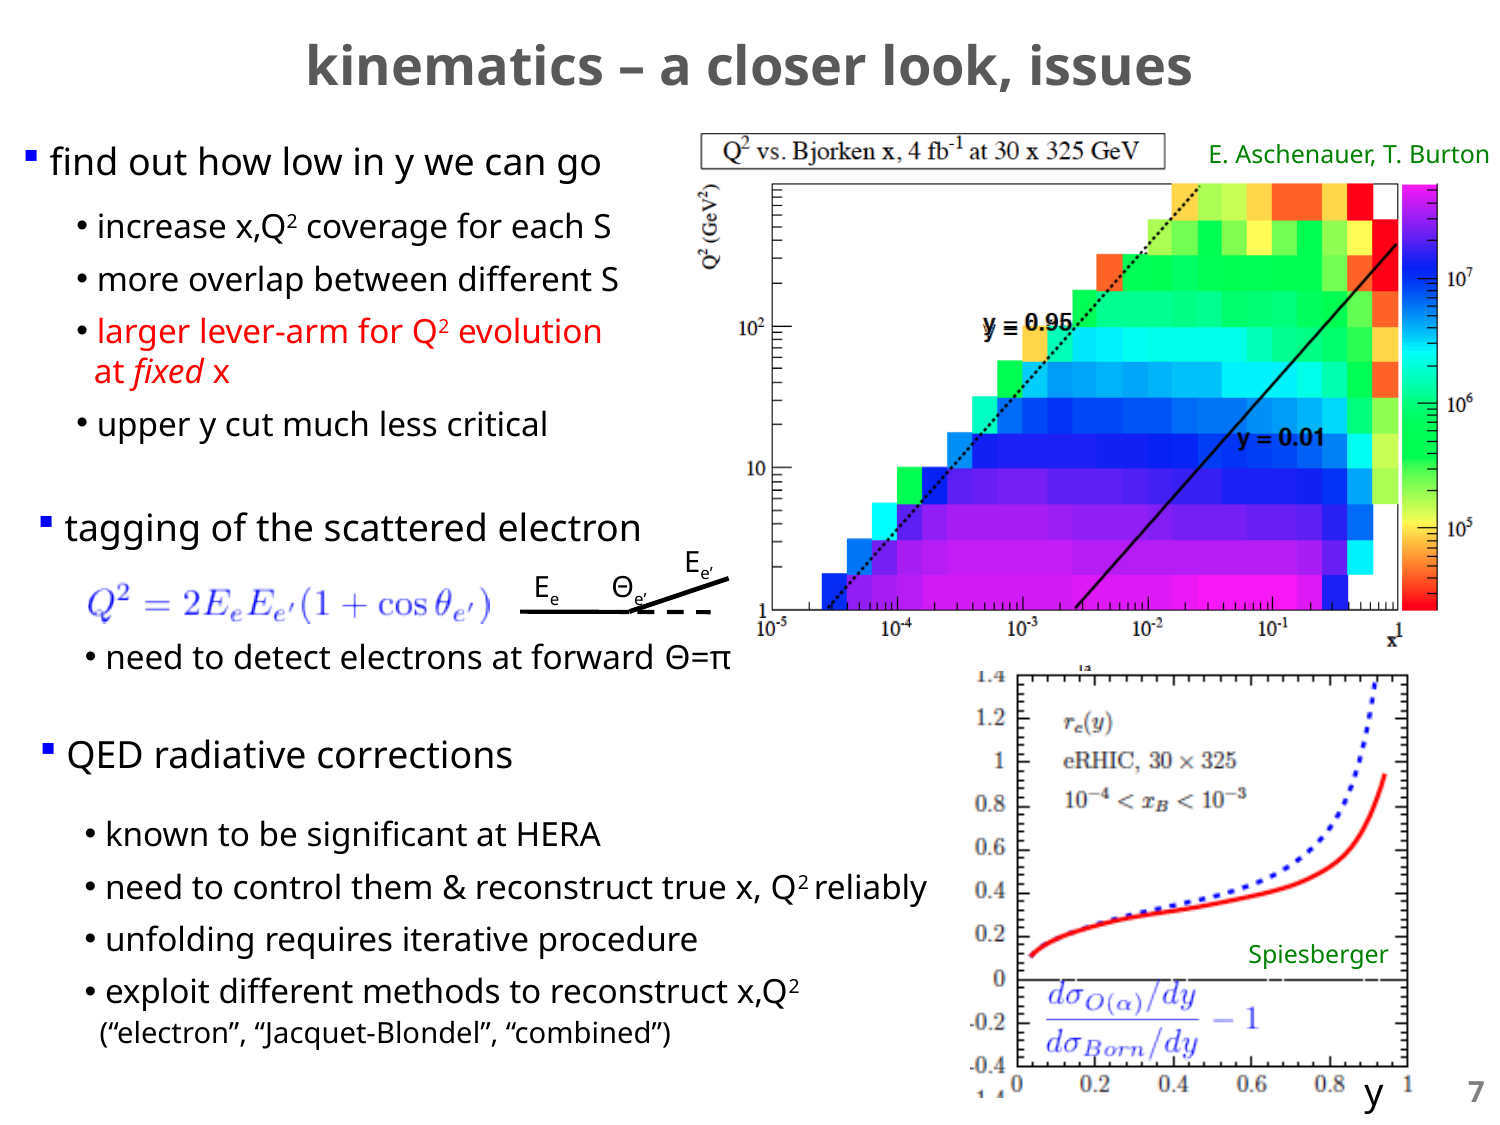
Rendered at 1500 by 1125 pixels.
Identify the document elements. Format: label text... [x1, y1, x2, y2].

picture [667, 63, 1500, 691]
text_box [14, 669, 1439, 1124]
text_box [14, 495, 667, 669]
slide_number 7 [1439, 1070, 1500, 1117]
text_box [14, 0, 1500, 495]
